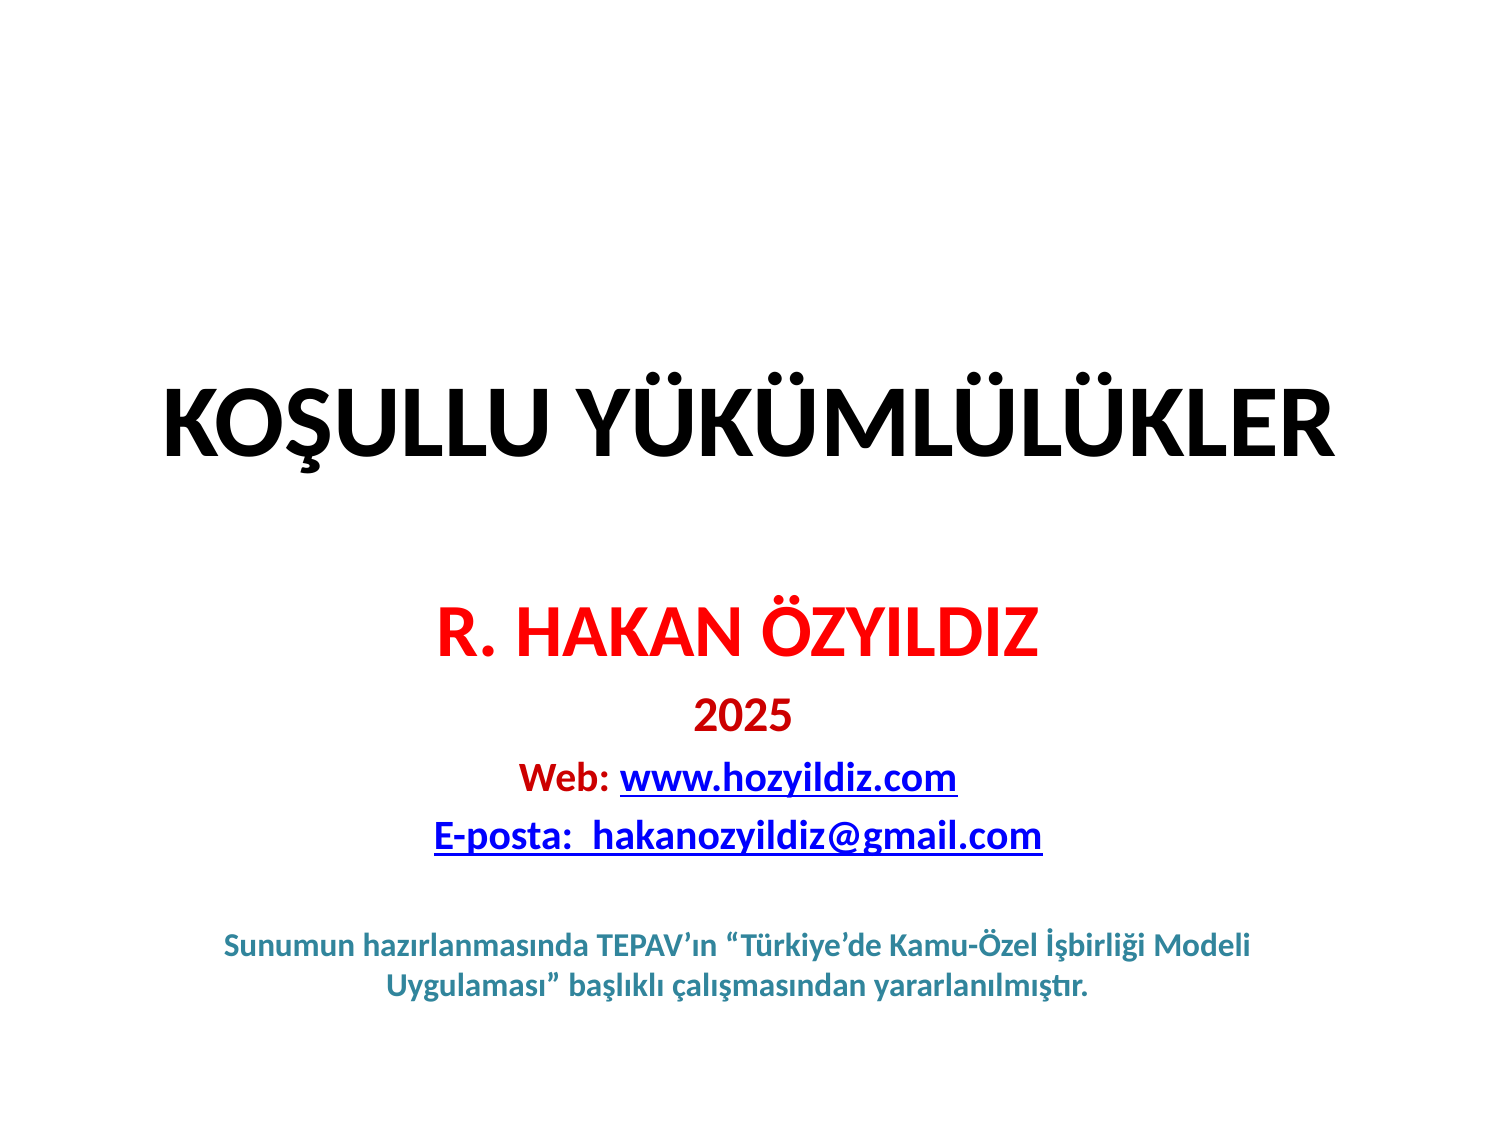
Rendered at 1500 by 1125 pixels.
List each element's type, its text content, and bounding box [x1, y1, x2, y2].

title KOŞULLU YÜKÜMLÜLÜKLER [112, 290, 1388, 539]
subtitle R. HAKAN ÖZYILDIZ 2025 Web: www.hozyildiz.com E-posta: hakanozyildiz@gmail.com Sunumun hazırlanmasında TEPAV’ın “Türkiye’de Kamu-Özel İşbirliği Modeli Uygulaması” başlıklı çalışmasından yararlanılmıştır. [147, 574, 1329, 1024]
